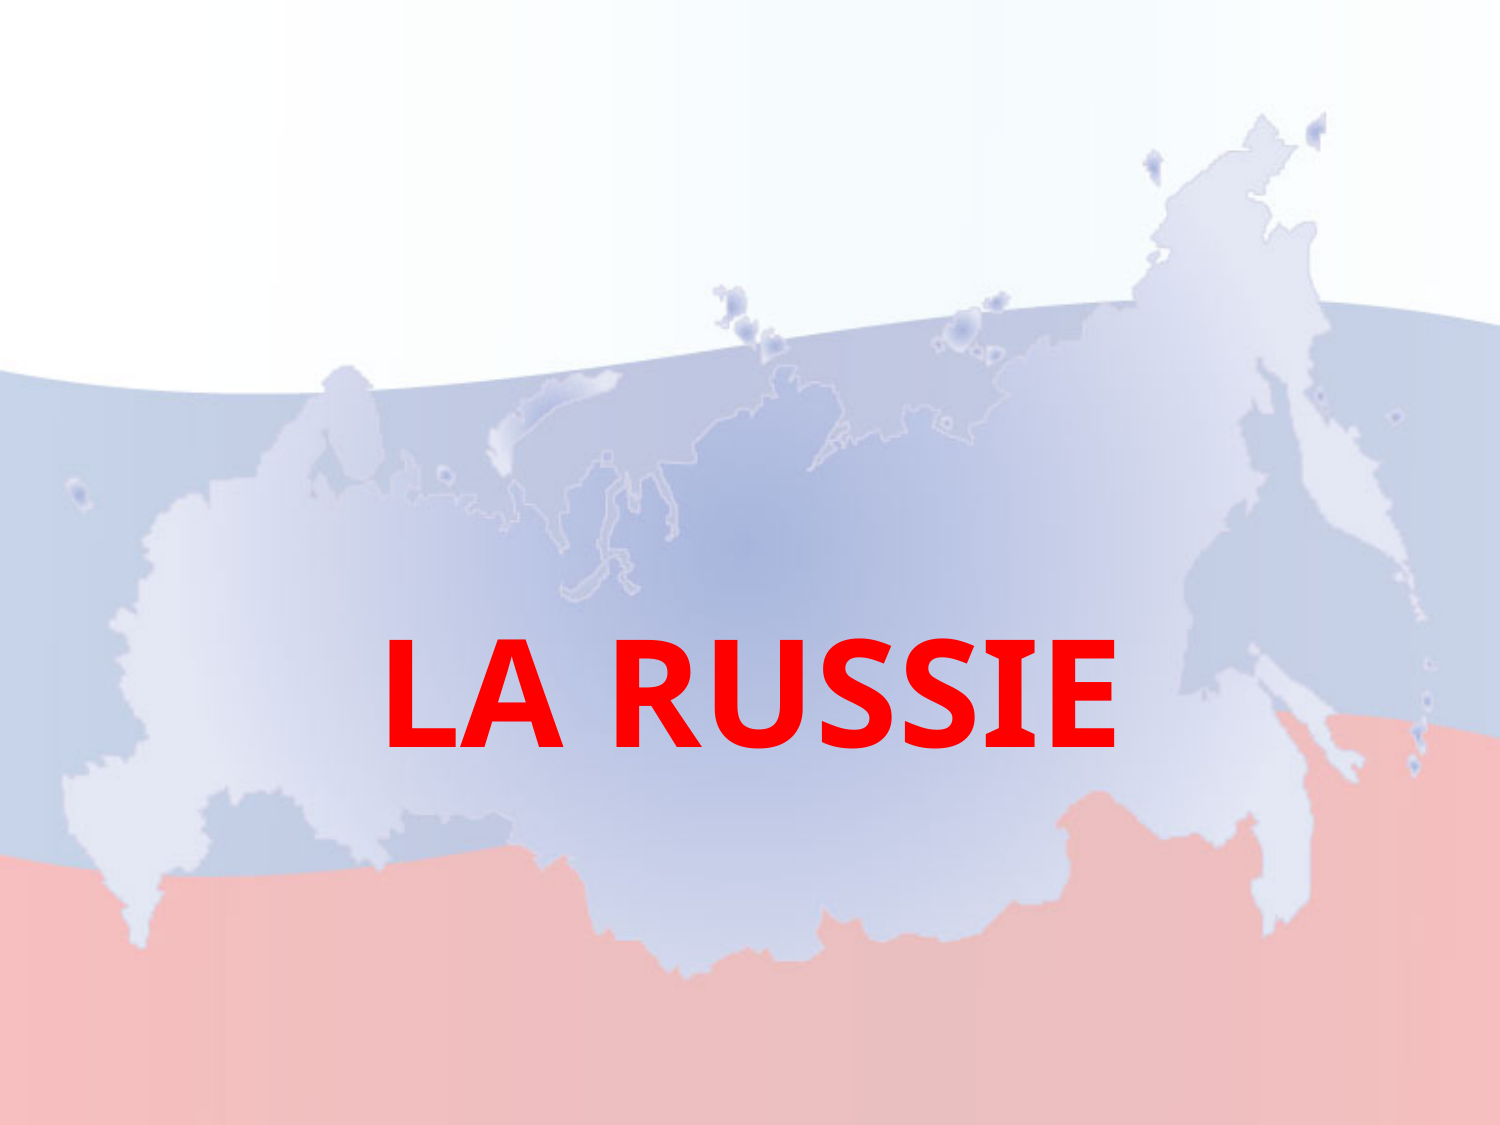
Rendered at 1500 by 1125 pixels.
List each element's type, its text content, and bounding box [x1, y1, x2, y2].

title La russie [292, 597, 1207, 786]
picture [0, 0, 1500, 1125]
